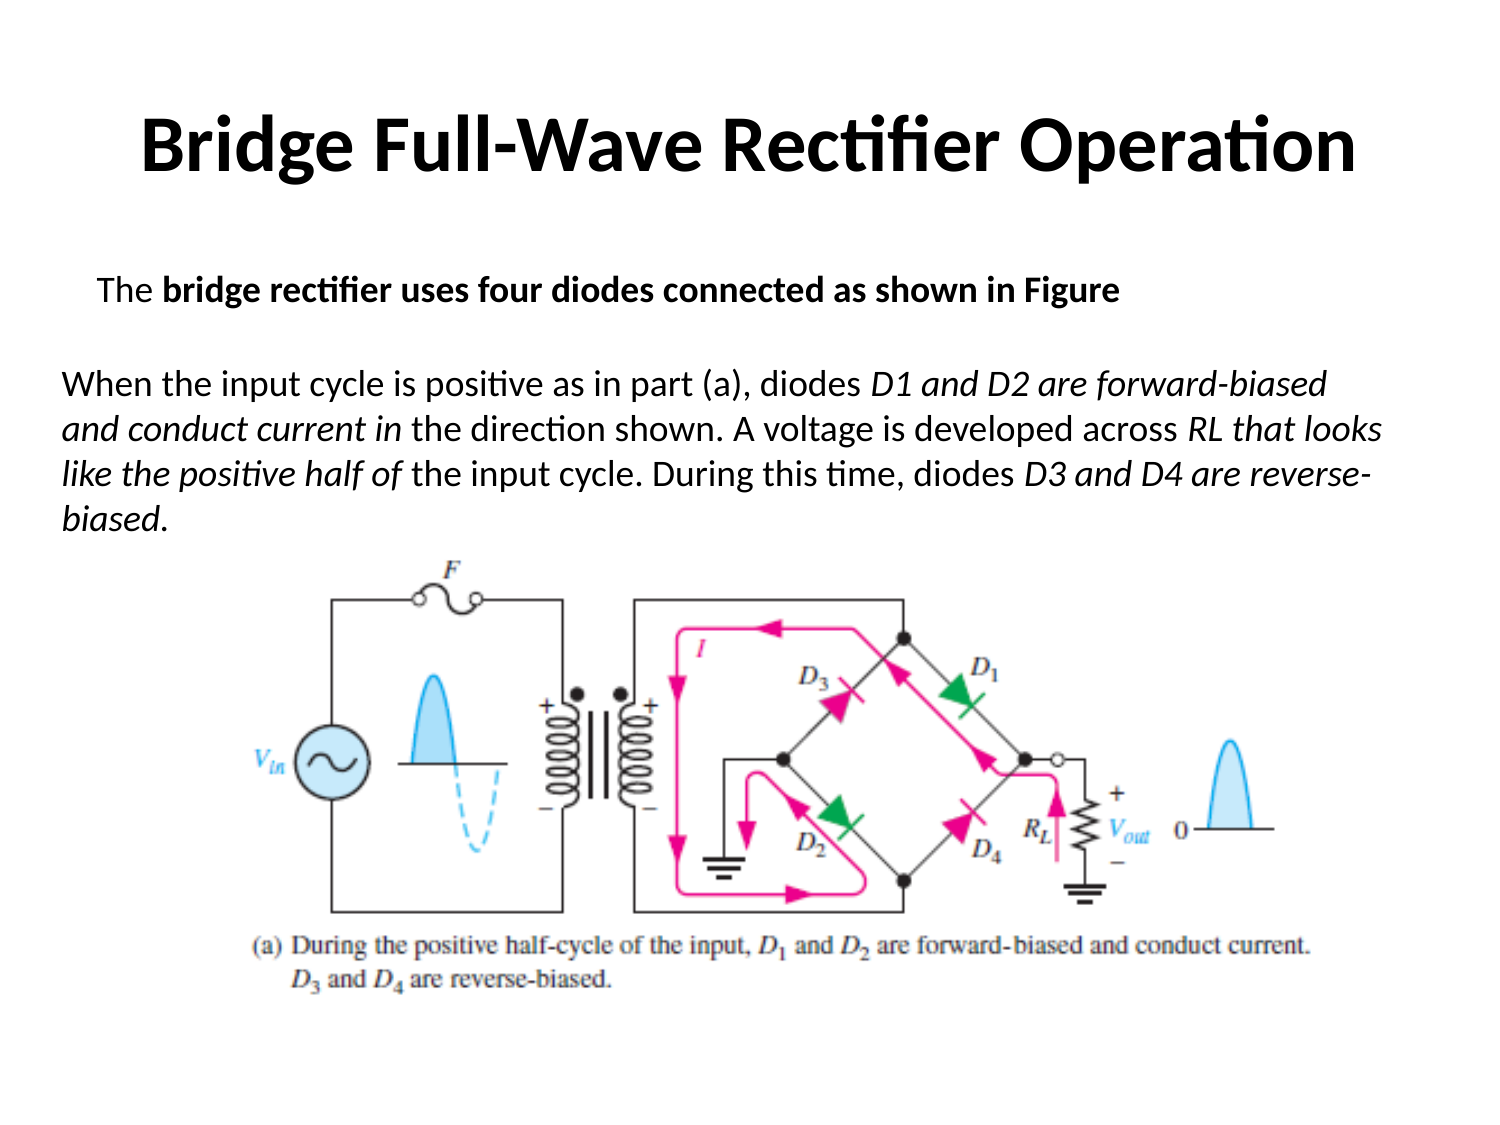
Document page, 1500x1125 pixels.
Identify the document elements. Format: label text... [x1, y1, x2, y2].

title Bridge Full-Wave Rectifier Operation [75, 45, 1425, 233]
text_box The bridge rectifier uses four diodes connected as shown in Figure [81, 257, 1254, 318]
text_box When the input cycle is positive as in part (a), diodes D1 and D2 are forward-biased and conduct current in the direction shown. A voltage is developed across RL that looks like the positive half of the input cycle. During this time, diodes D3 and D4 are reverse-biased. [46, 351, 1407, 547]
picture [245, 550, 1341, 1033]
